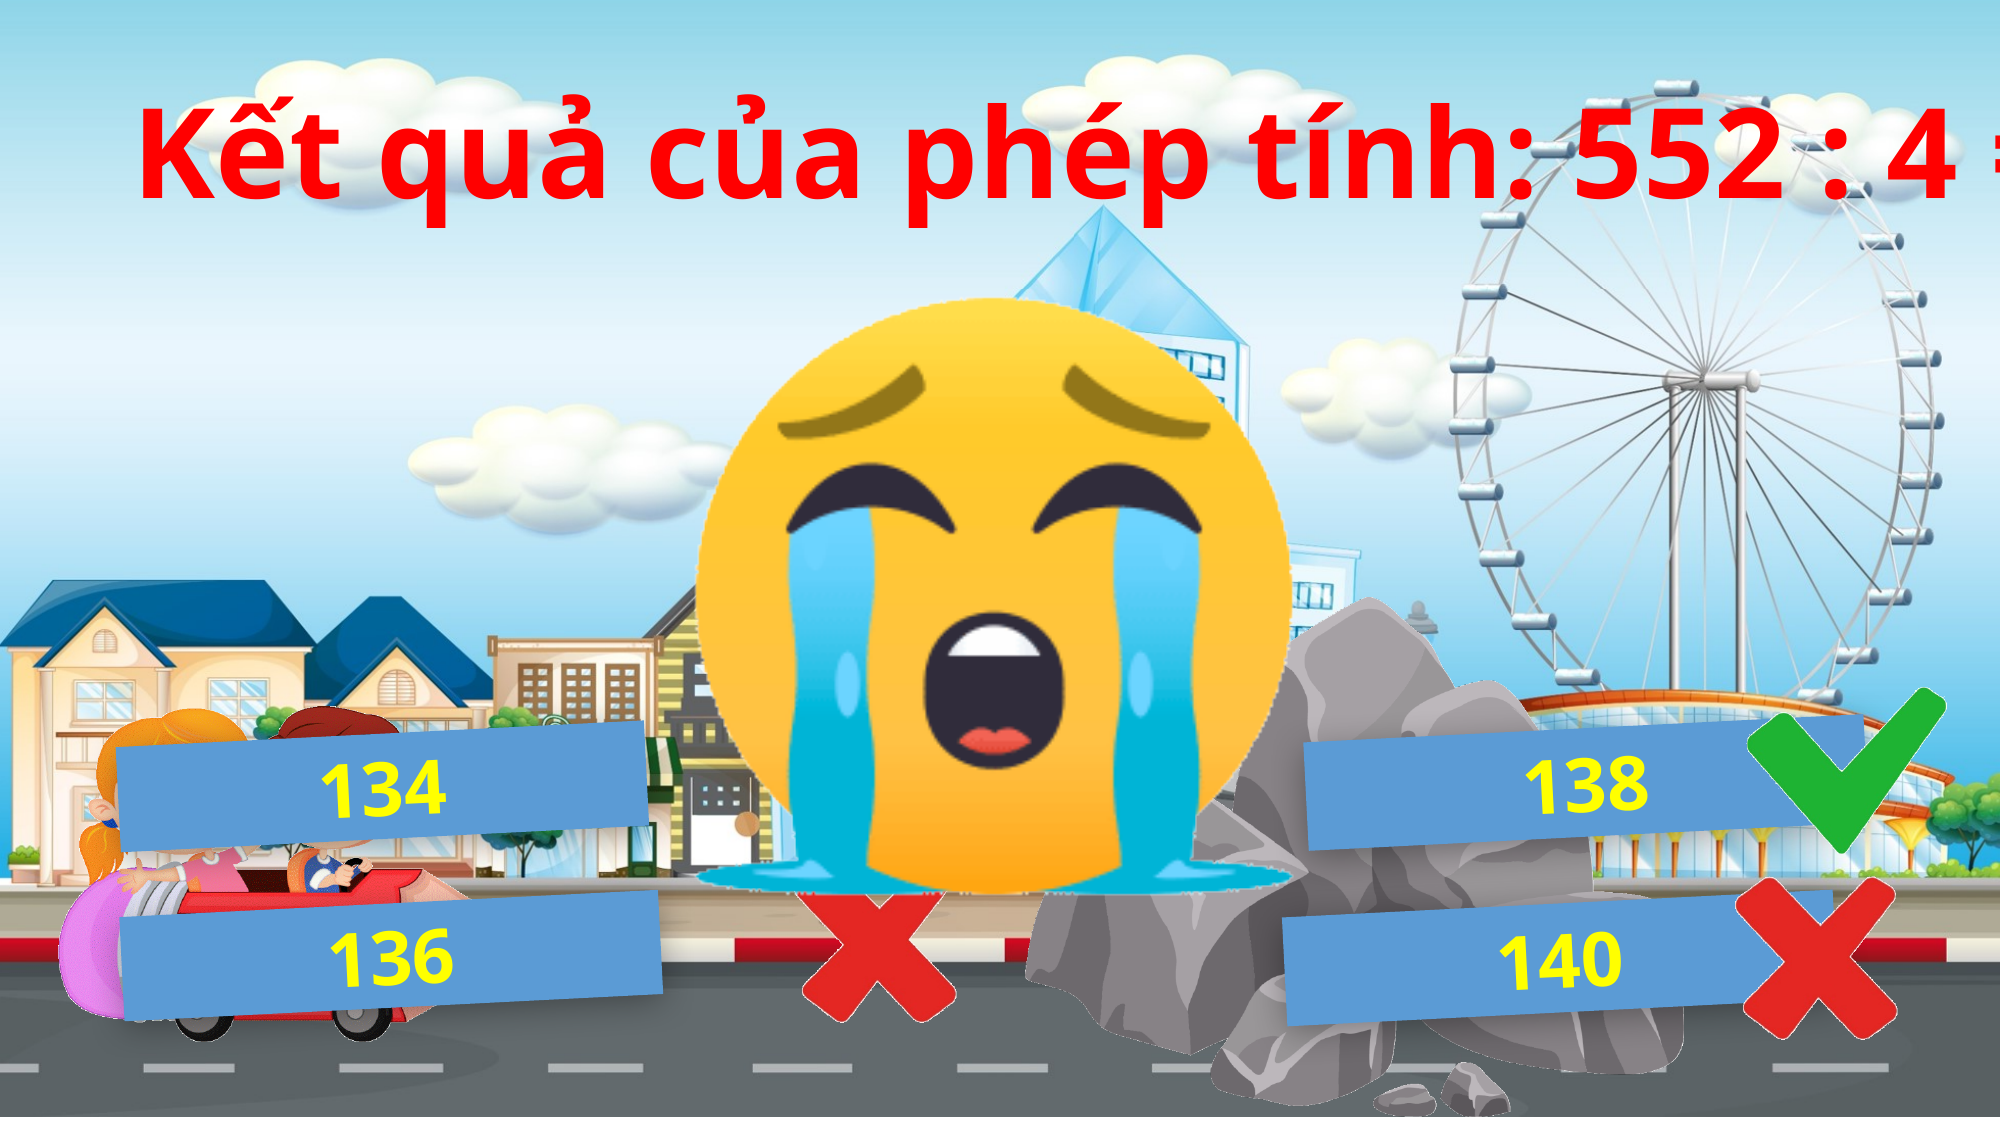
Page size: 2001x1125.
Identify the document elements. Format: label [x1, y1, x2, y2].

picture [1727, 675, 1953, 1047]
picture [631, 233, 1684, 1117]
text_box [0, 0, 2000, 1117]
picture [44, 706, 544, 1048]
